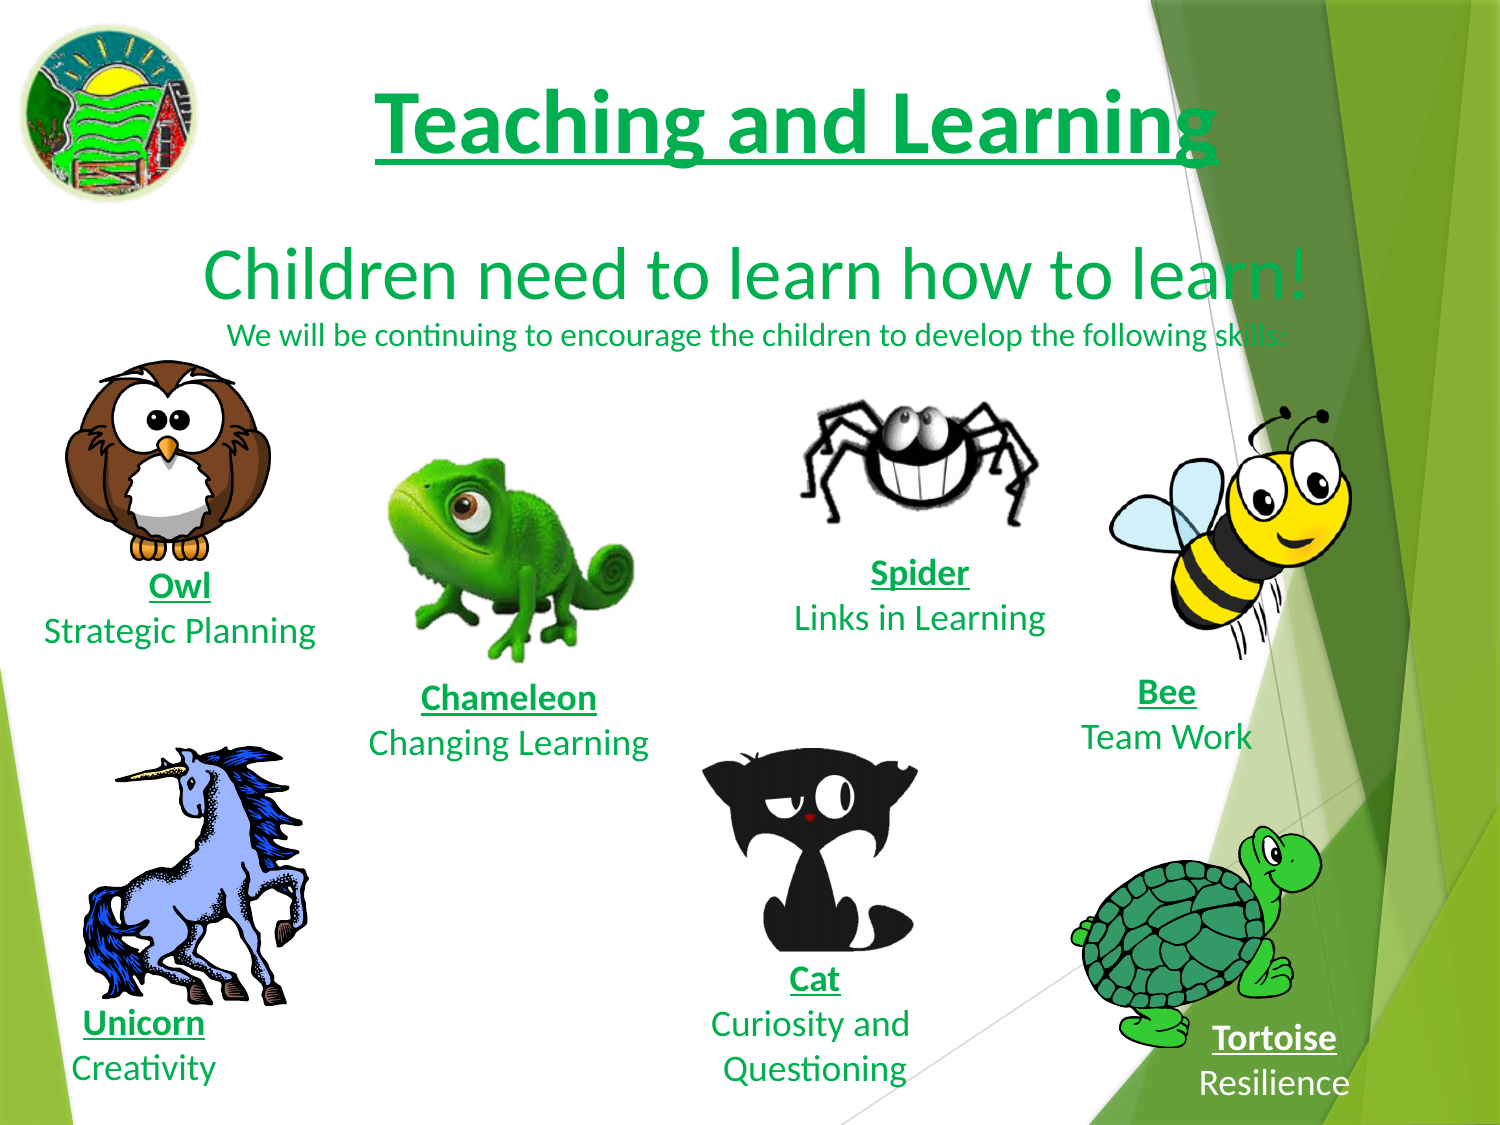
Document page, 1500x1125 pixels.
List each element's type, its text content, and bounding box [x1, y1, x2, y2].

text_box Unicorn Creativity [56, 990, 232, 1095]
text_box Owl Strategic Planning [29, 553, 332, 659]
picture [1067, 812, 1330, 1049]
text_box Chameleon Changing Learning [353, 665, 665, 771]
picture [82, 741, 314, 1007]
picture [673, 748, 919, 953]
picture [17, 12, 208, 212]
text_box Spider Links in Learning [779, 540, 1062, 646]
text_box Teaching and Learning [264, 54, 1329, 180]
text_box Cat Curiosity and Questioning [696, 946, 935, 1096]
picture [381, 451, 639, 667]
text_box Tortoise Resilience [1183, 1005, 1366, 1111]
picture [1108, 405, 1352, 660]
text_box Bee Team Work [1066, 659, 1268, 765]
picture [65, 360, 271, 562]
text_box Children need to learn how to learn! We will be continuing to encourage the children to develop the following skills: [83, 179, 1434, 1052]
picture [796, 370, 1045, 552]
